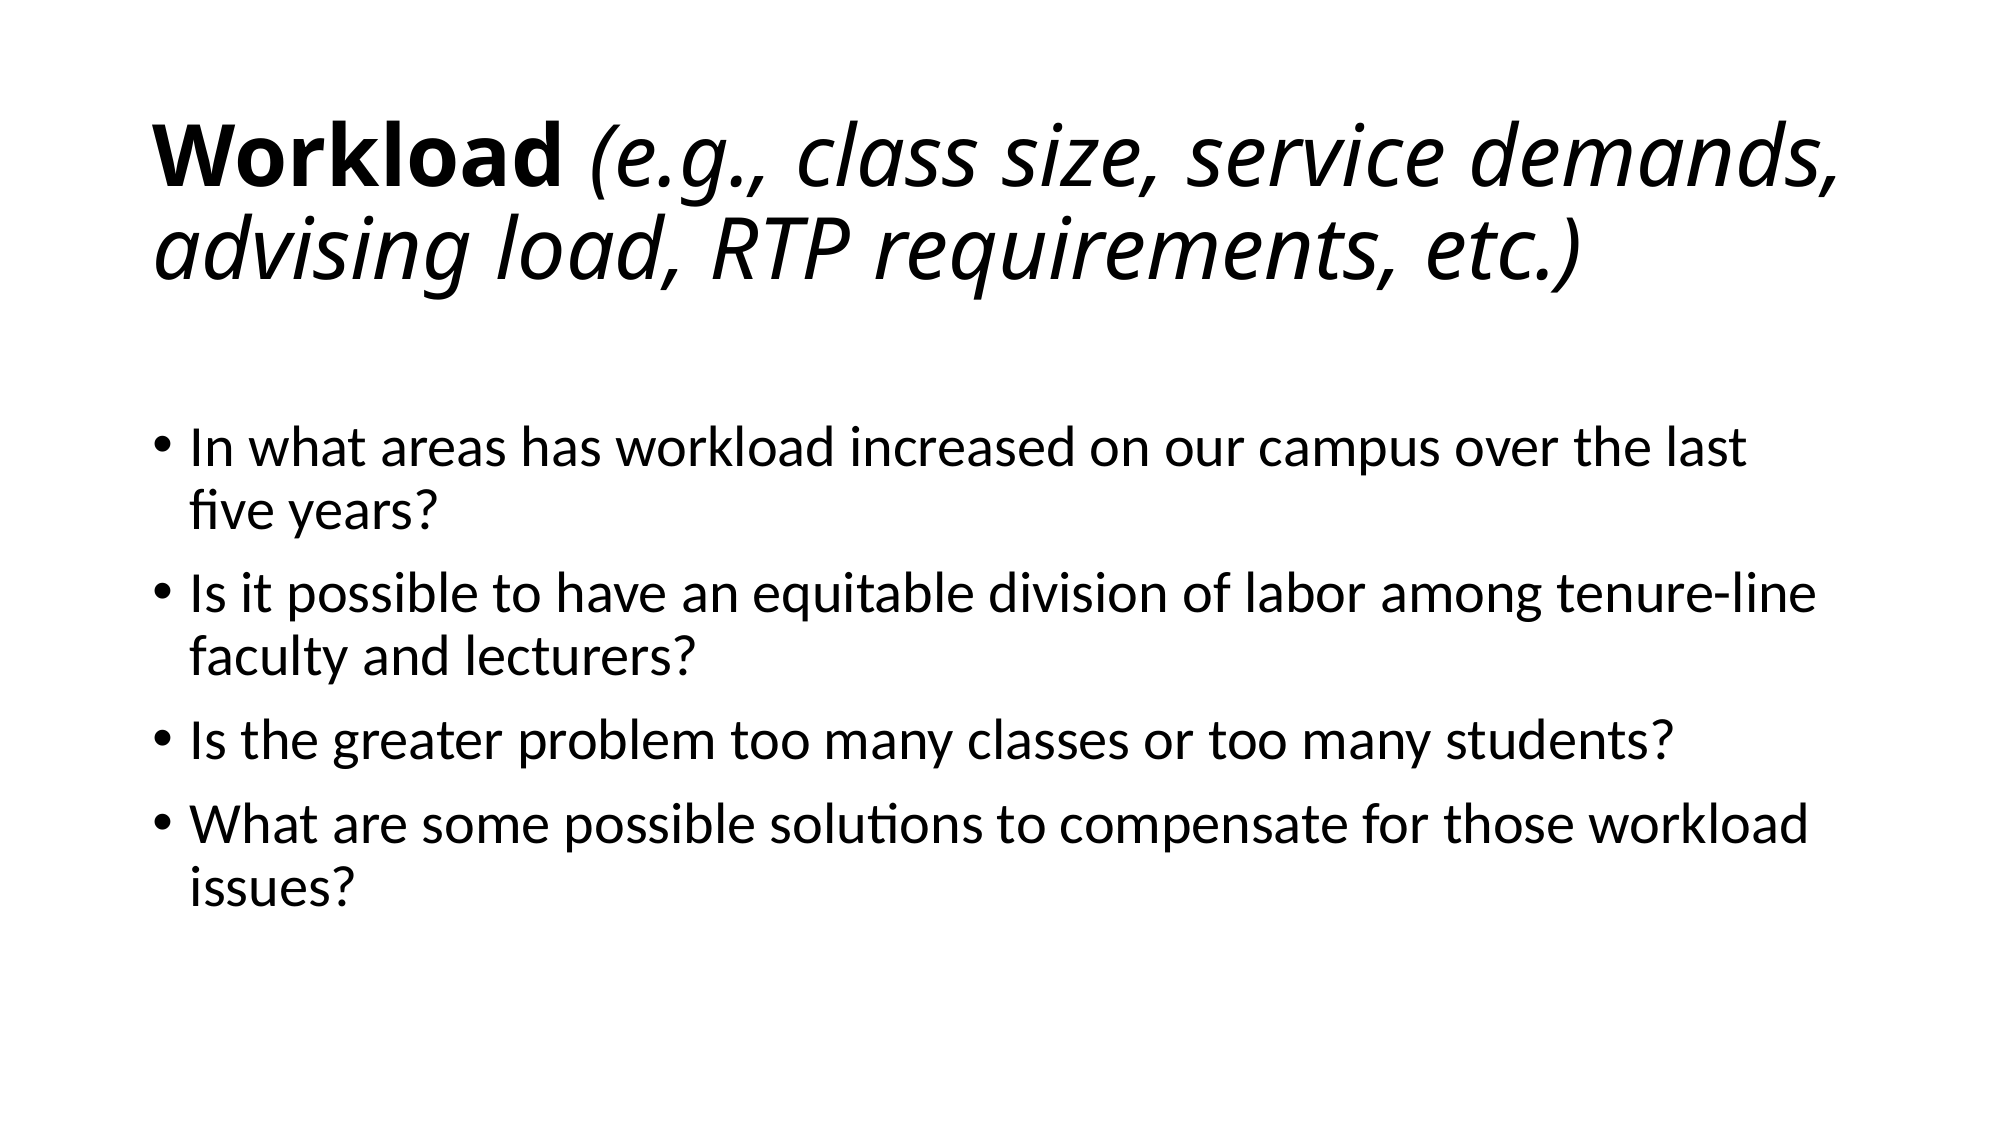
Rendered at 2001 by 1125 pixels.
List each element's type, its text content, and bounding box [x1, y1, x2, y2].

list In what areas has workload increased on our campus over the last five years? Is it possible to have an equitable division of labor among tenure-line faculty and lecturers? Is the greater problem too many classes or too many students? What are some possible solutions to compensate for those workload issues? [137, 408, 1863, 1014]
title Workload (e.g., class size, service demands, advising load, RTP requirements, etc.) [137, 59, 1863, 350]
